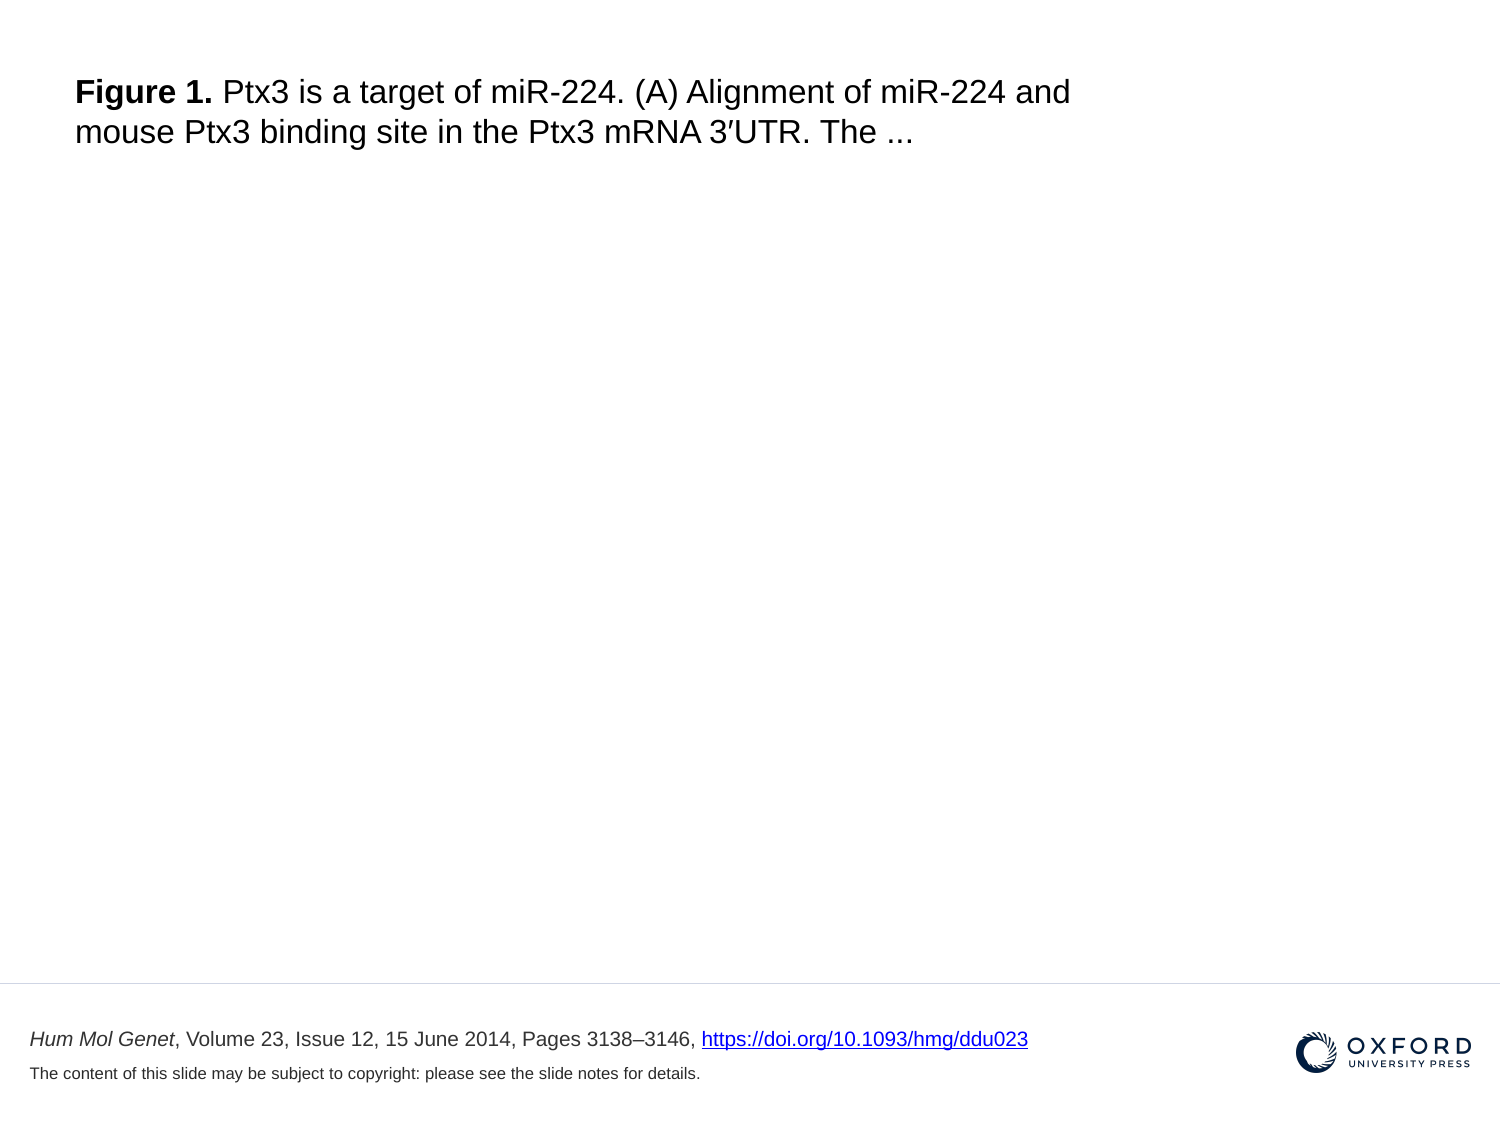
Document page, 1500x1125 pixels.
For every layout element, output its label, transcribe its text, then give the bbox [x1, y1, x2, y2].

footer Hum Mol Genet, Volume 23, Issue 12, 15 June 2014, Pages 3138–3146, https://doi.org/10.1093/hmg/ddu023 The content of this slide may be subject to copyright: please see the slide notes for details. [0, 983, 1260, 1125]
title Figure 1. Ptx3 is a target of miR-224. (A) Alignment of miR-224 and mouse Ptx3 binding site in the Ptx3 mRNA 3′UTR. The ... [75, 69, 1078, 171]
picture [1296, 1032, 1471, 1073]
